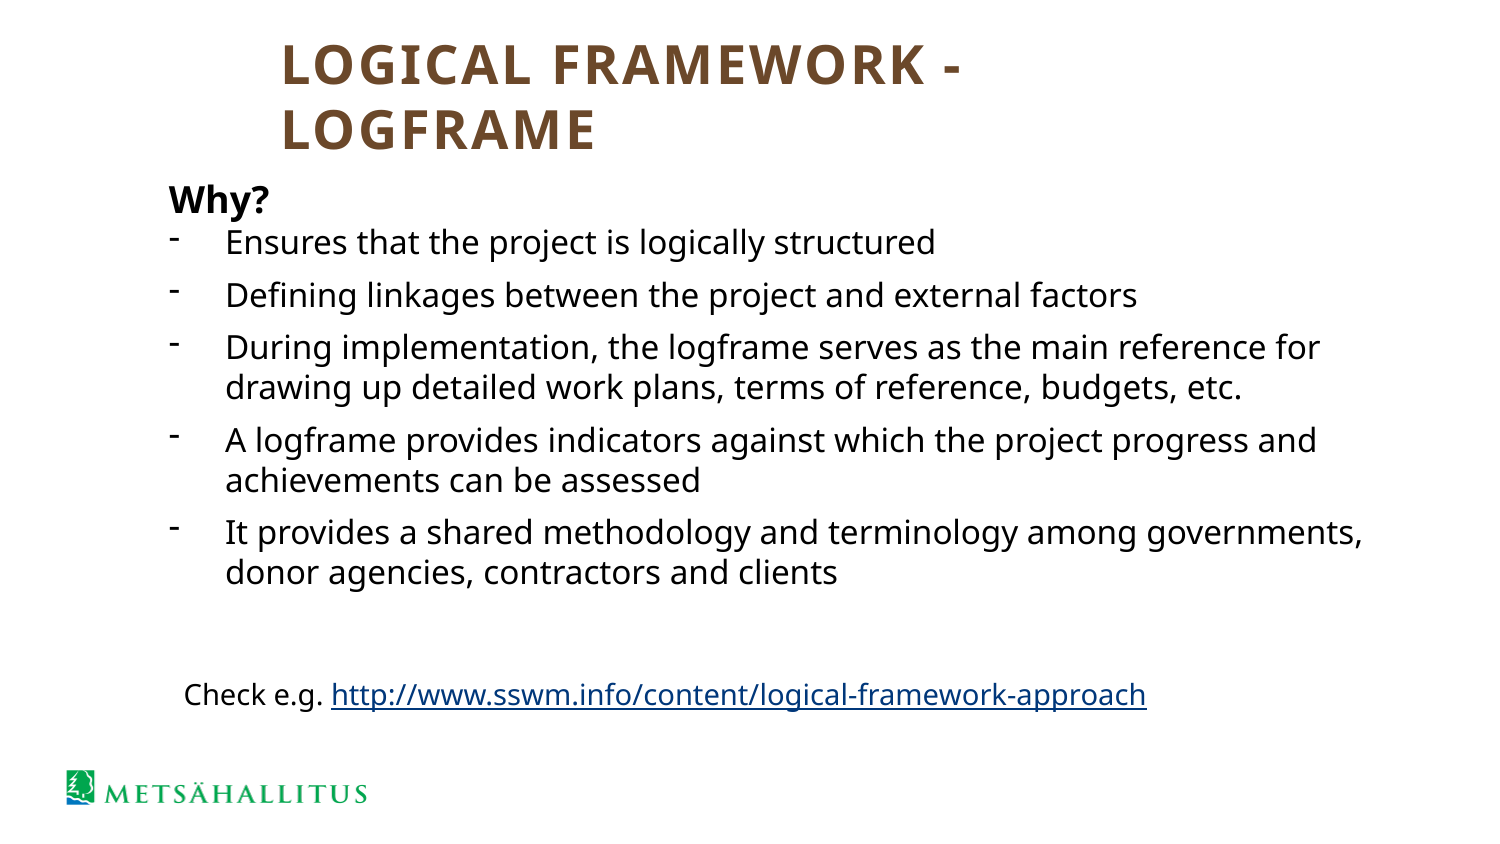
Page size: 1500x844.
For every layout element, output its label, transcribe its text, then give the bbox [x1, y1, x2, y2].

title LOGICAL FRAMEWORK - LOGFRAME [280, 56, 1270, 134]
text_box Why? Ensures that the project is logically structured Defining linkages between the project and external factors During implementation, the logframe serves as the main reference for drawing up detailed work plans, terms of reference, budgets, etc. A logframe provides indicators against which the project progress and achievements can be assessed It provides a shared methodology and terminology among governments, donor agencies, contractors and clients [168, 176, 1382, 664]
text_box Check e.g. http://www.sswm.info/content/logical-framework-approach [168, 668, 1270, 724]
picture [52, 746, 381, 829]
